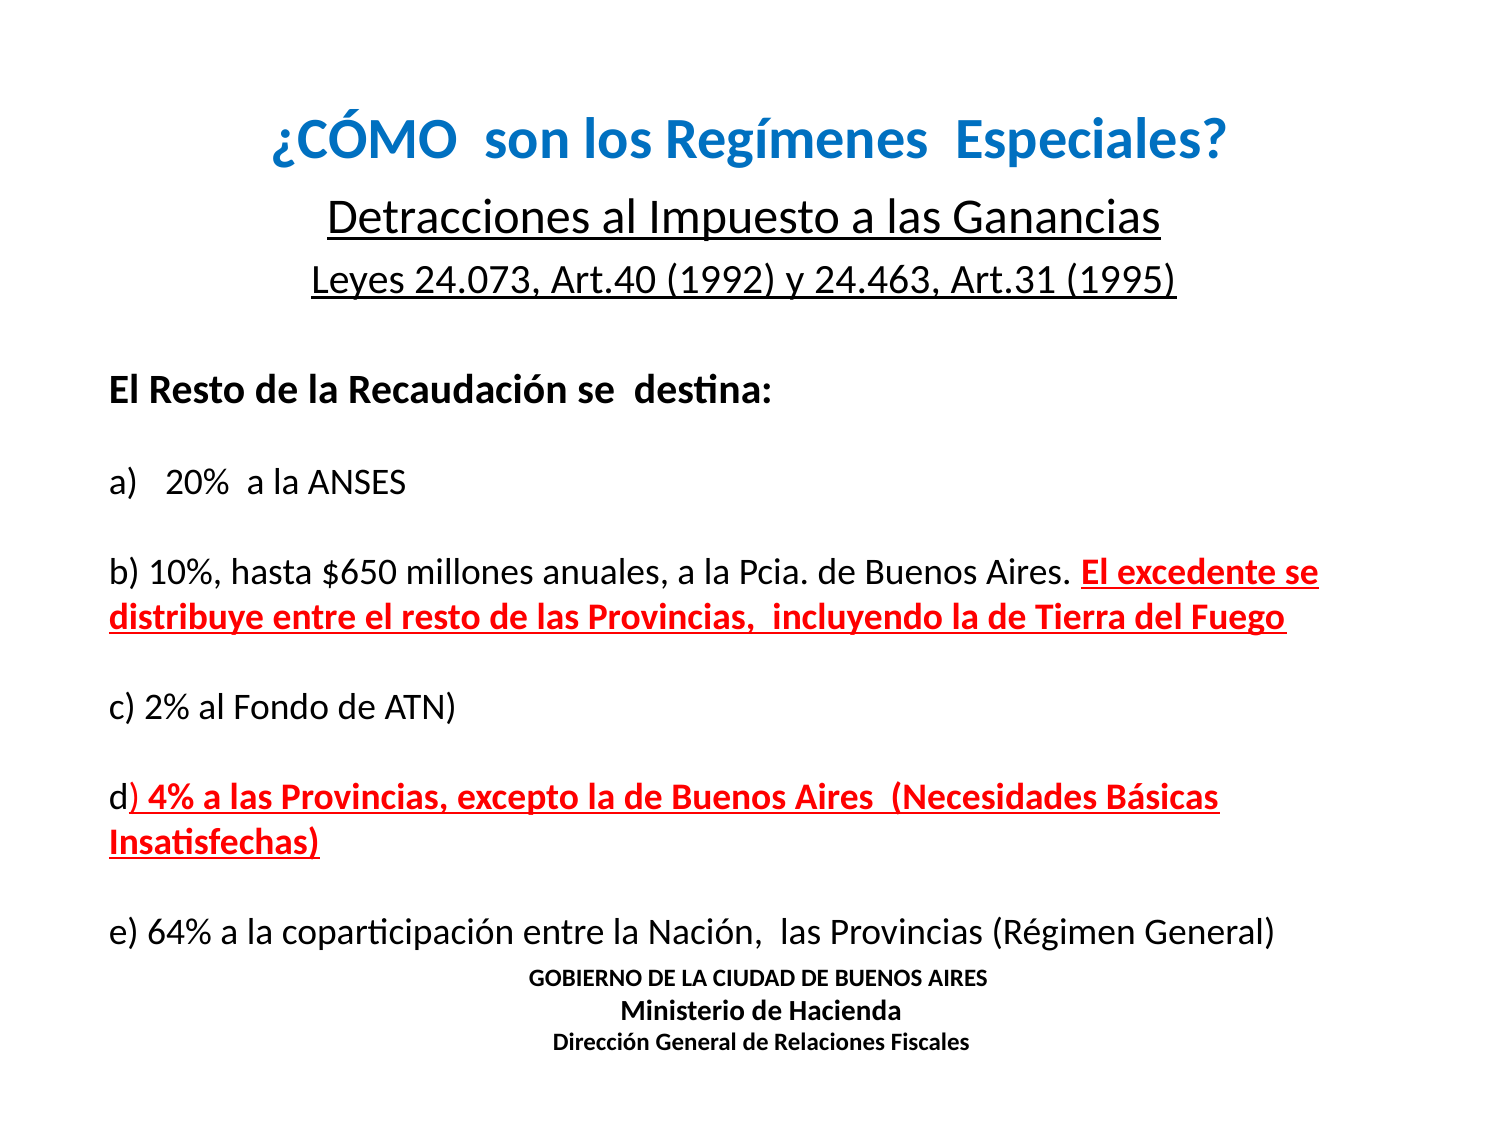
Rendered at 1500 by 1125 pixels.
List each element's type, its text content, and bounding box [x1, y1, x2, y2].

text_box Detracciones al Impuesto a las Ganancias Leyes 24.073, Art.40 (1992) y 24.463, Art.31 (1995) El Resto de la Recaudación se destina: 20% a la ANSES b) 10%, hasta $650 millones anuales, a la Pcia. de Buenos Aires. El excedente se distribuye entre el resto de las Provincias, incluyendo la de Tierra del Fuego c) 2% al Fondo de ATN) d) 4% a las Provincias, excepto la de Buenos Aires (Necesidades Básicas Insatisfechas) e) 64% a la coparticipación entre la Nación, las Provincias (Régimen General) [93, 175, 1395, 868]
footer GOBIERNO DE LA CIUDAD DE BUENOS AIRES Ministerio de Hacienda Dirección General de Relaciones Fiscales [246, 949, 1278, 1068]
title ¿CÓMO son los Regímenes Especiales? [112, 70, 1388, 175]
